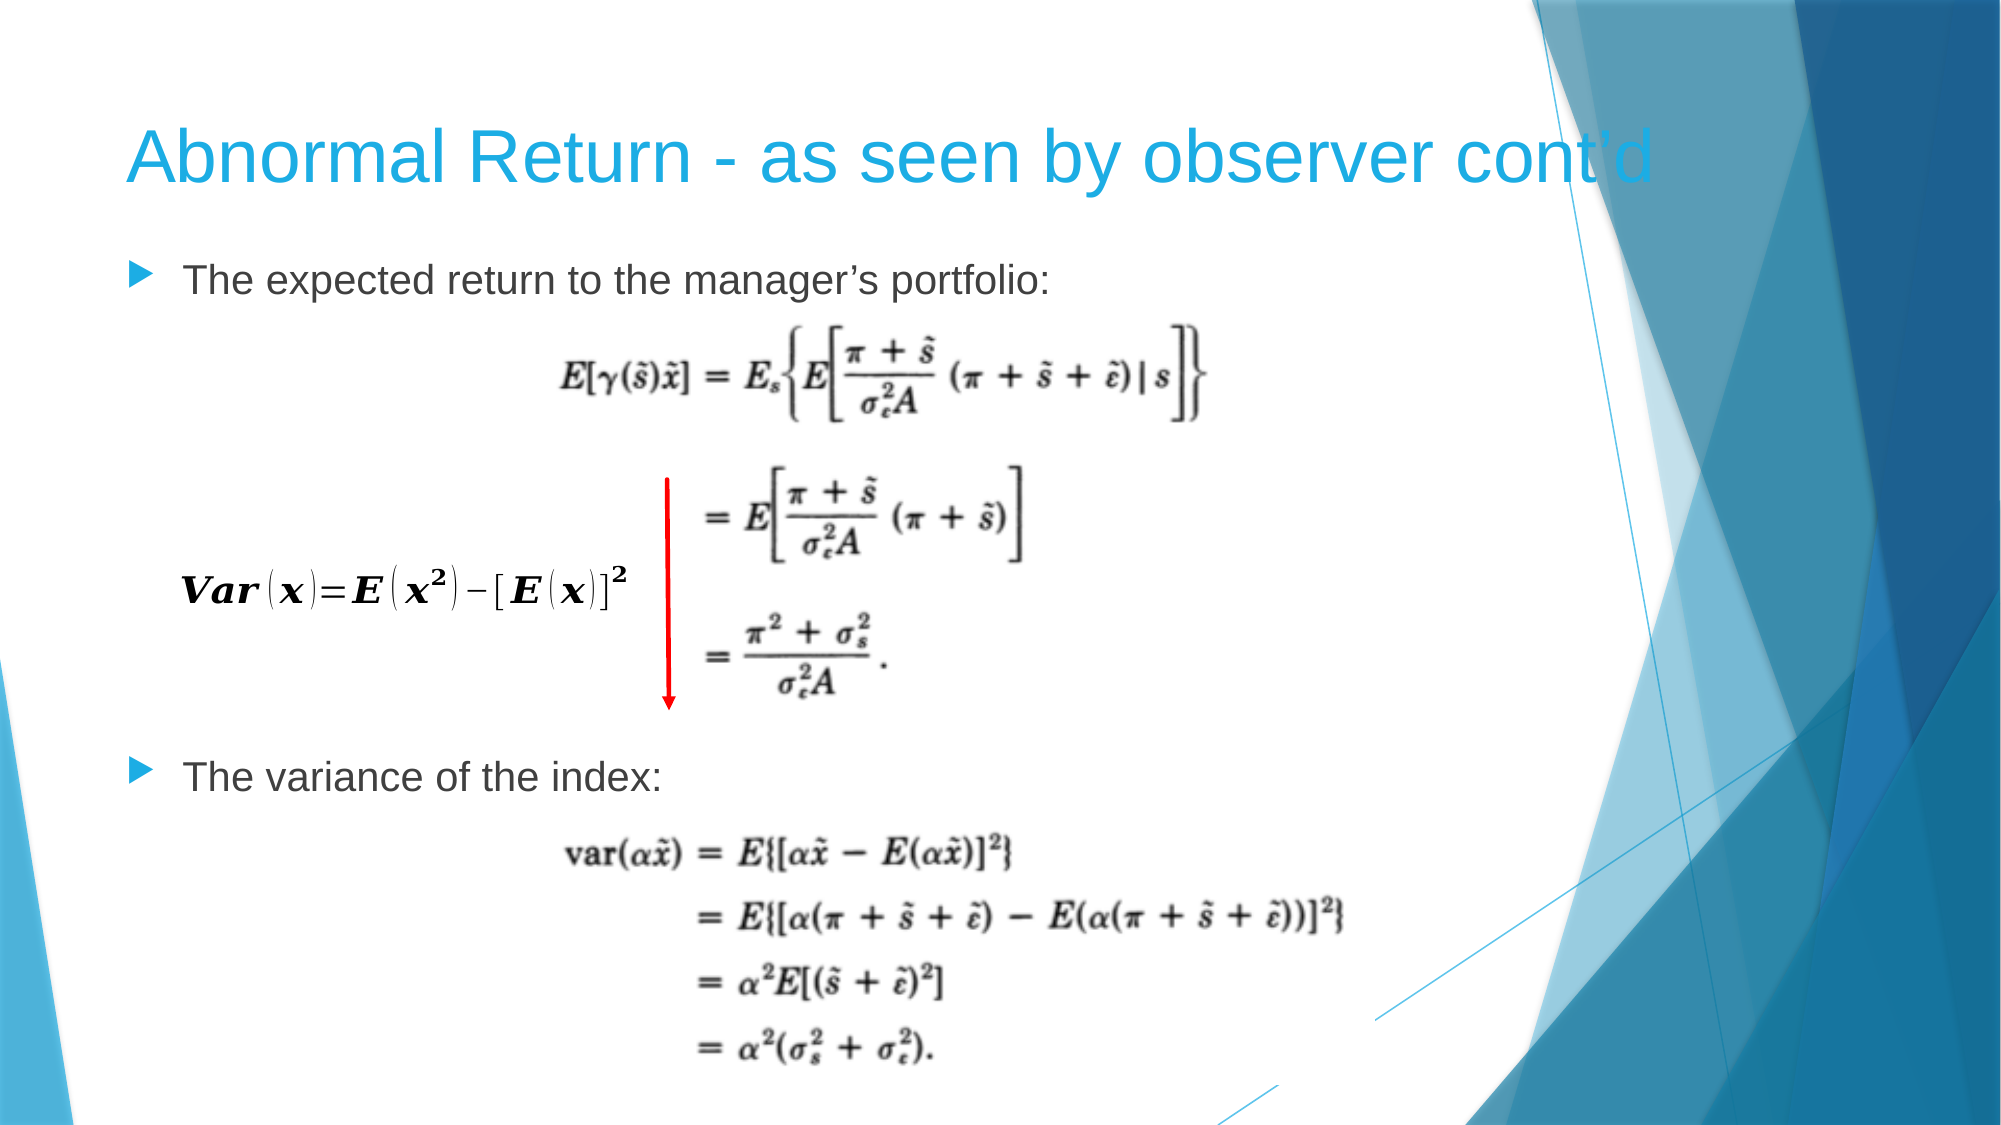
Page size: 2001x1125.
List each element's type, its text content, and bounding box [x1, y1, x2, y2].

picture [544, 821, 1376, 1086]
title Abnormal Return - as seen by observer cont’d [111, 99, 1730, 317]
picture [544, 316, 1232, 711]
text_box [666, 478, 670, 711]
list The expected return to the manager’s portfolio: The variance of the index: [111, 245, 1522, 883]
